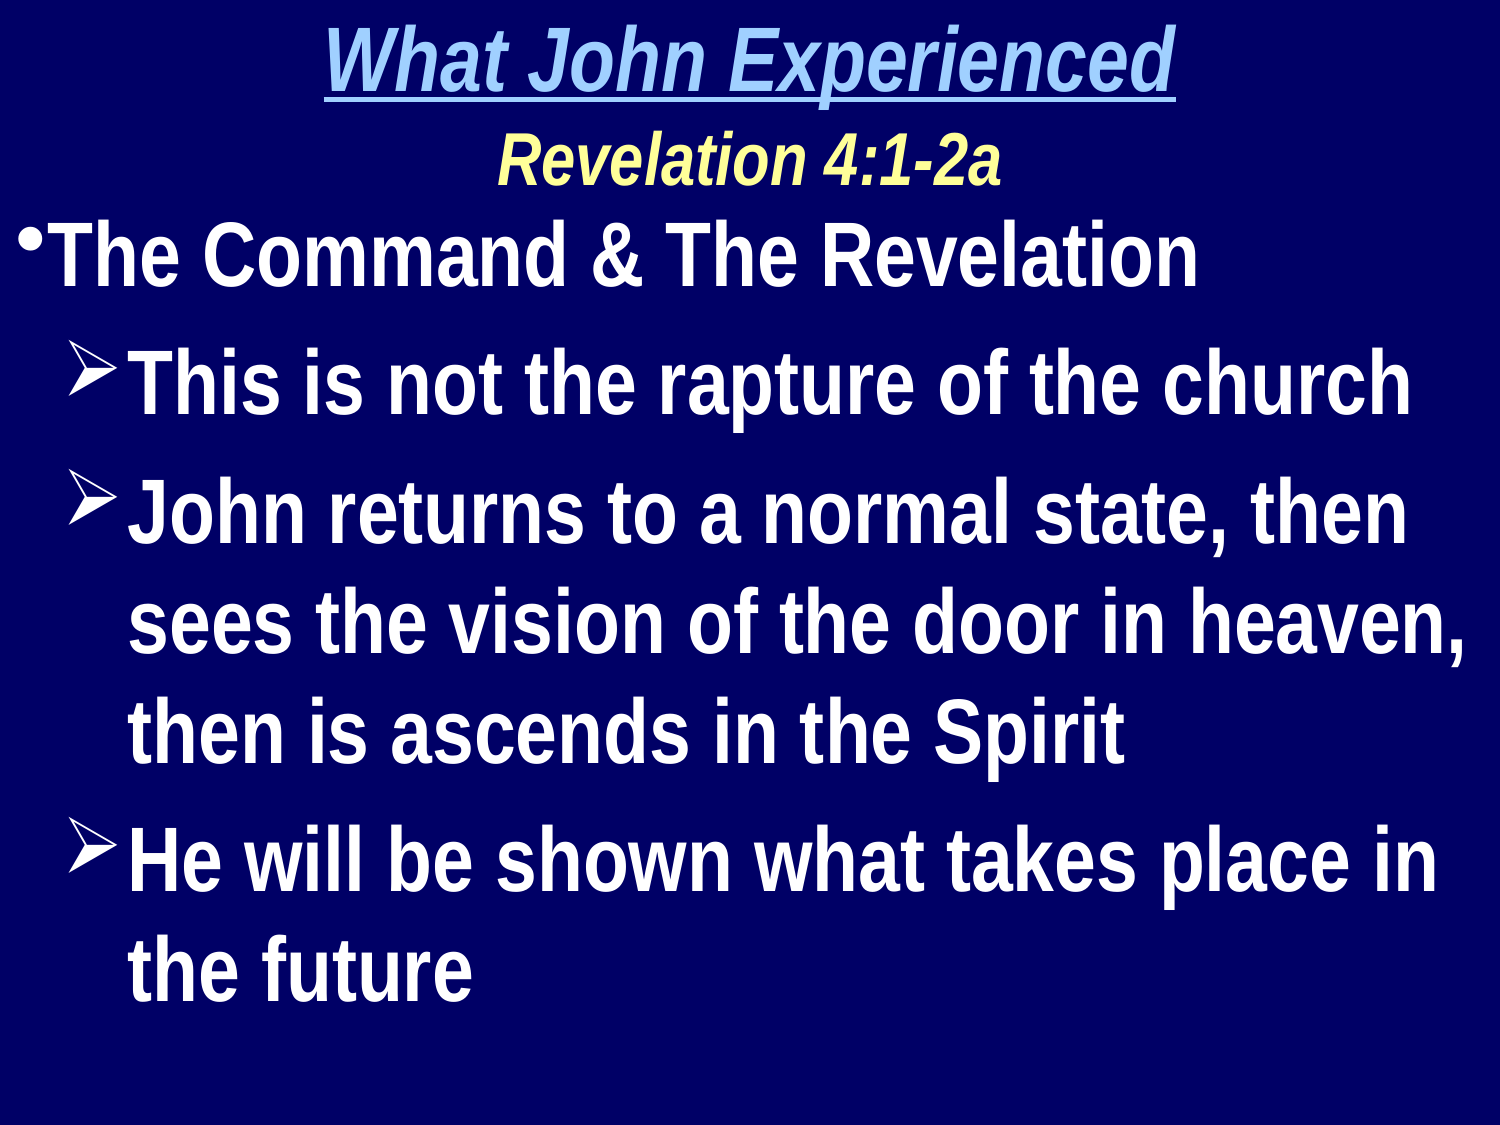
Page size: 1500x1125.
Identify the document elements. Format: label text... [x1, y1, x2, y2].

title What John Experienced Revelation 4:1-2a [0, 0, 1500, 187]
list The Command & The Revelation This is not the rapture of the church John returns to a normal state, then sees the vision of the door in heaven, then is ascends in the Spirit He will be shown what takes place in the future [0, 187, 1500, 1125]
